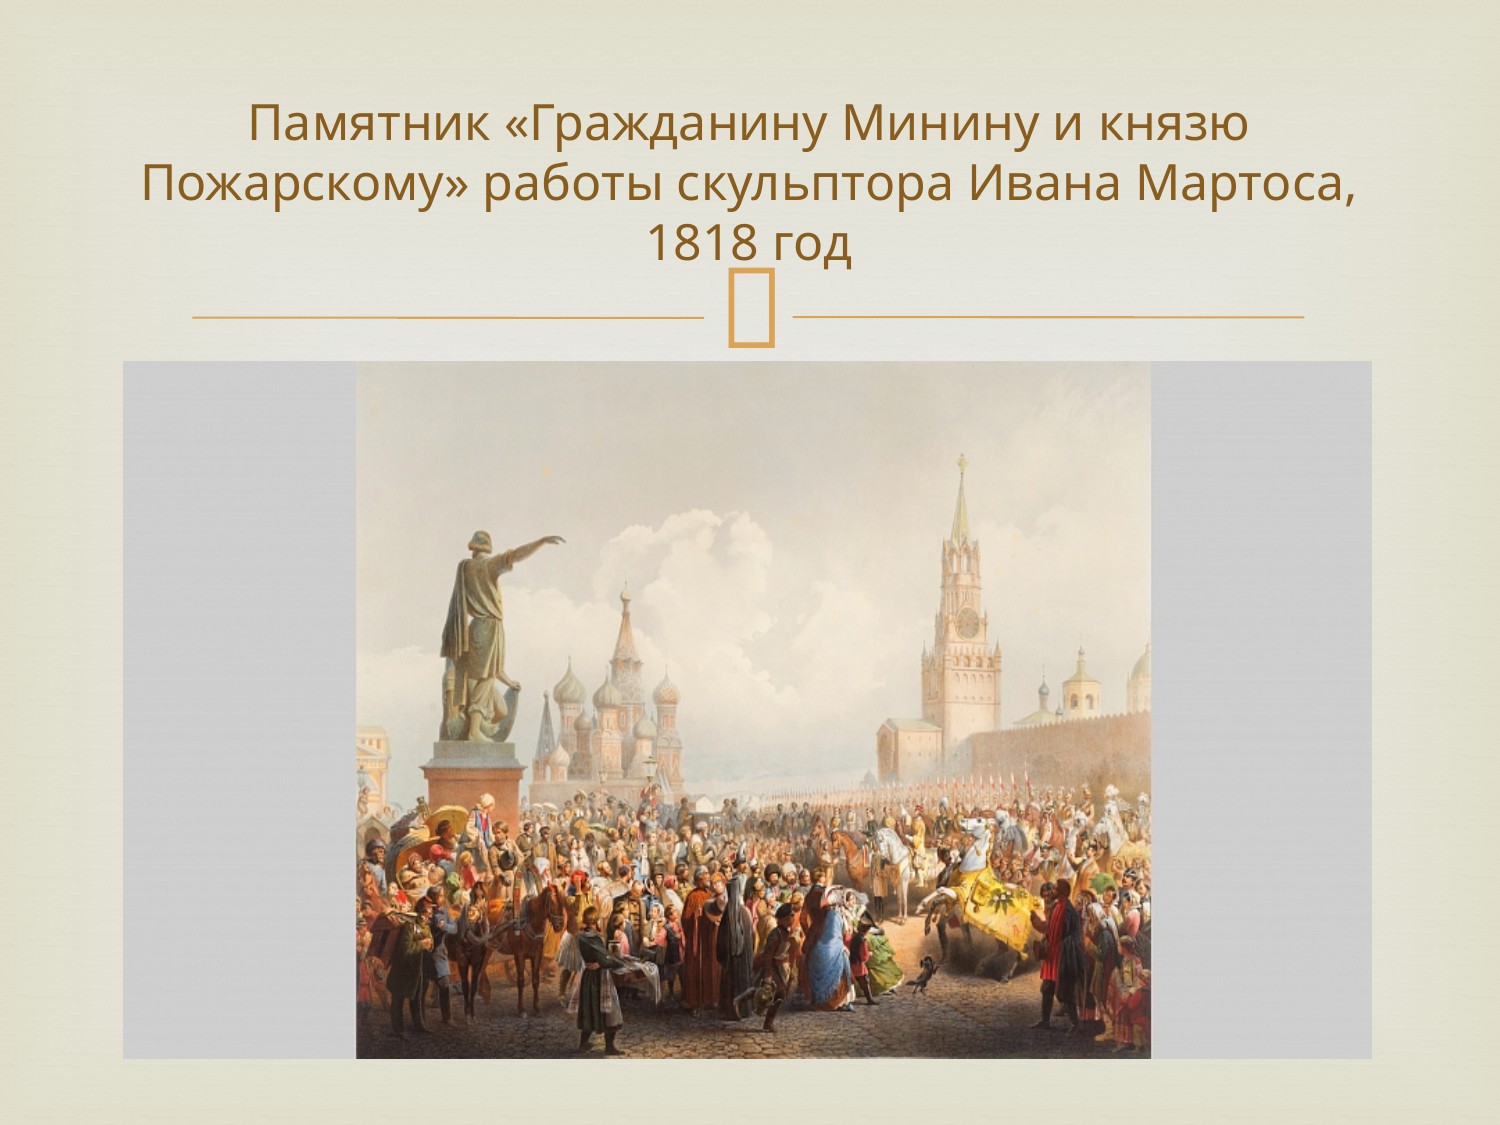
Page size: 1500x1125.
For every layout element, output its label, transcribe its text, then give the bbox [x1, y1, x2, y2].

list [123, 361, 1372, 1060]
title Памятник «Гражданину Минину и князю Пожарскому» работы скульптора Ивана Мартоса, 1818 год [112, 93, 1386, 267]
